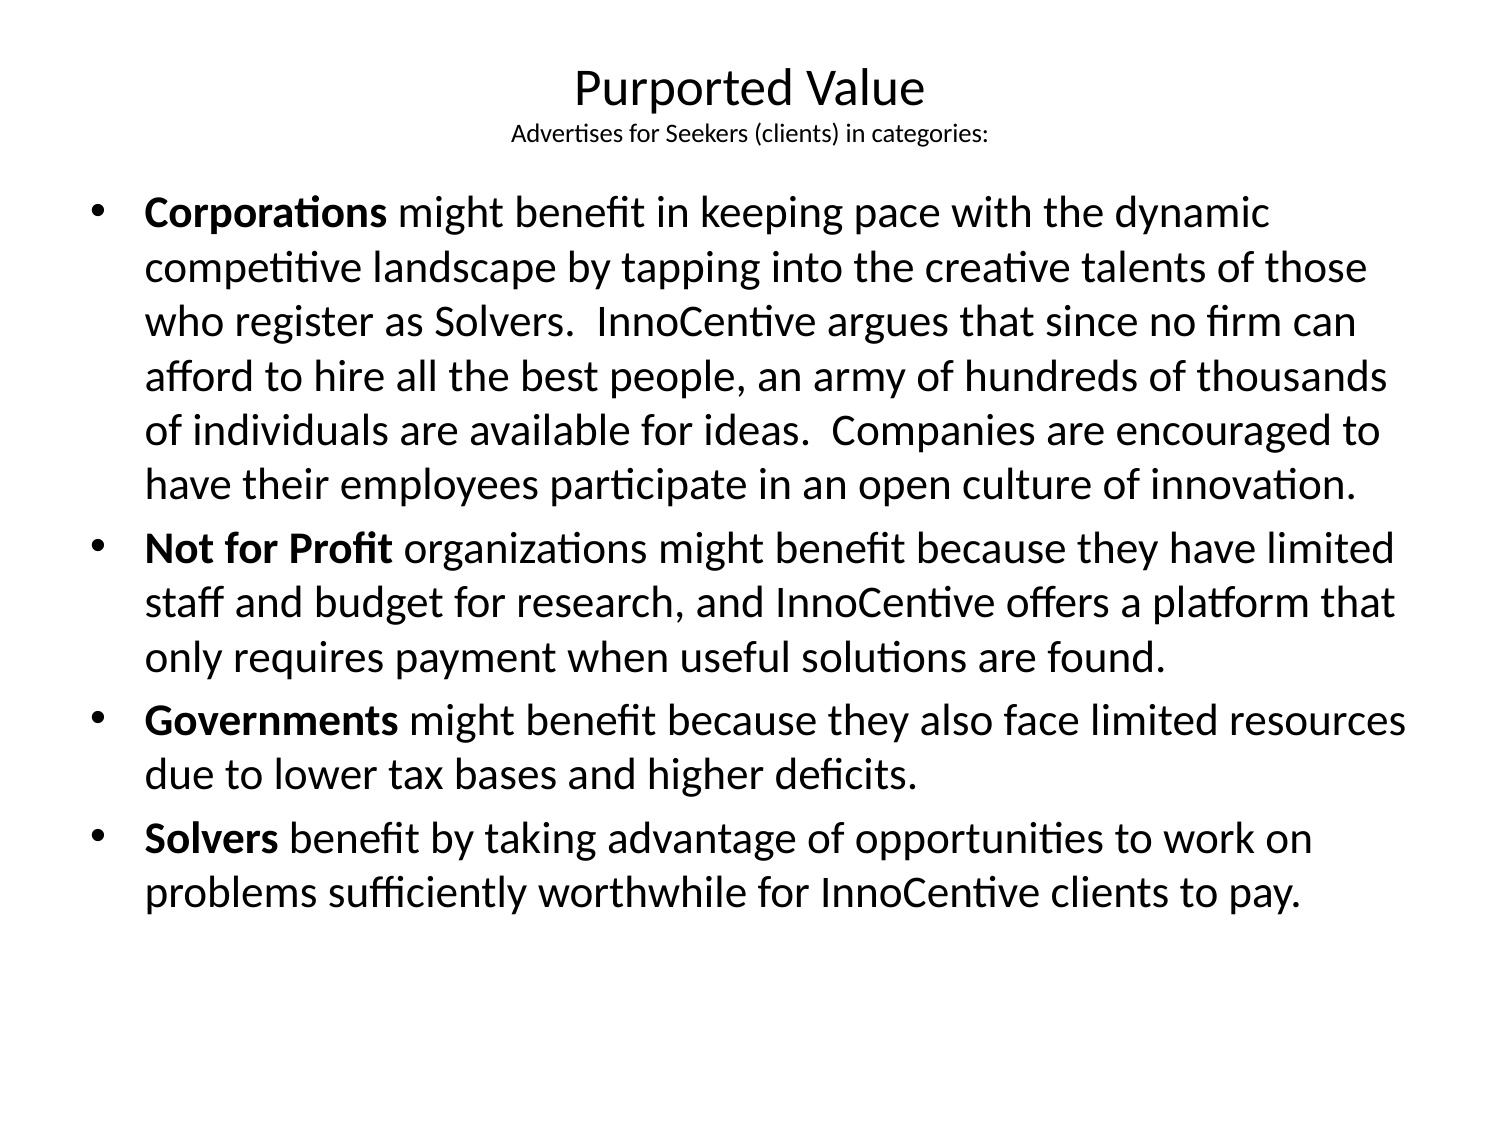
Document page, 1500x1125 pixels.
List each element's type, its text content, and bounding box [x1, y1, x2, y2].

list Corporations might benefit in keeping pace with the dynamic competitive landscape by tapping into the creative talents of those who register as Solvers. InnoCentive argues that since no firm can afford to hire all the best people, an army of hundreds of thousands of individuals are available for ideas. Companies are encouraged to have their employees participate in an open culture of innovation. Not for Profit organizations might benefit because they have limited staff and budget for research, and InnoCentive offers a platform that only requires payment when useful solutions are found. Governments might benefit because they also face limited resources due to lower tax bases and higher deficits. Solvers benefit by taking advantage of opportunities to work on problems sufficiently worthwhile for InnoCentive clients to pay. [75, 174, 1425, 1005]
title Purported Value Advertises for Seekers (clients) in categories: [75, 45, 1425, 174]
